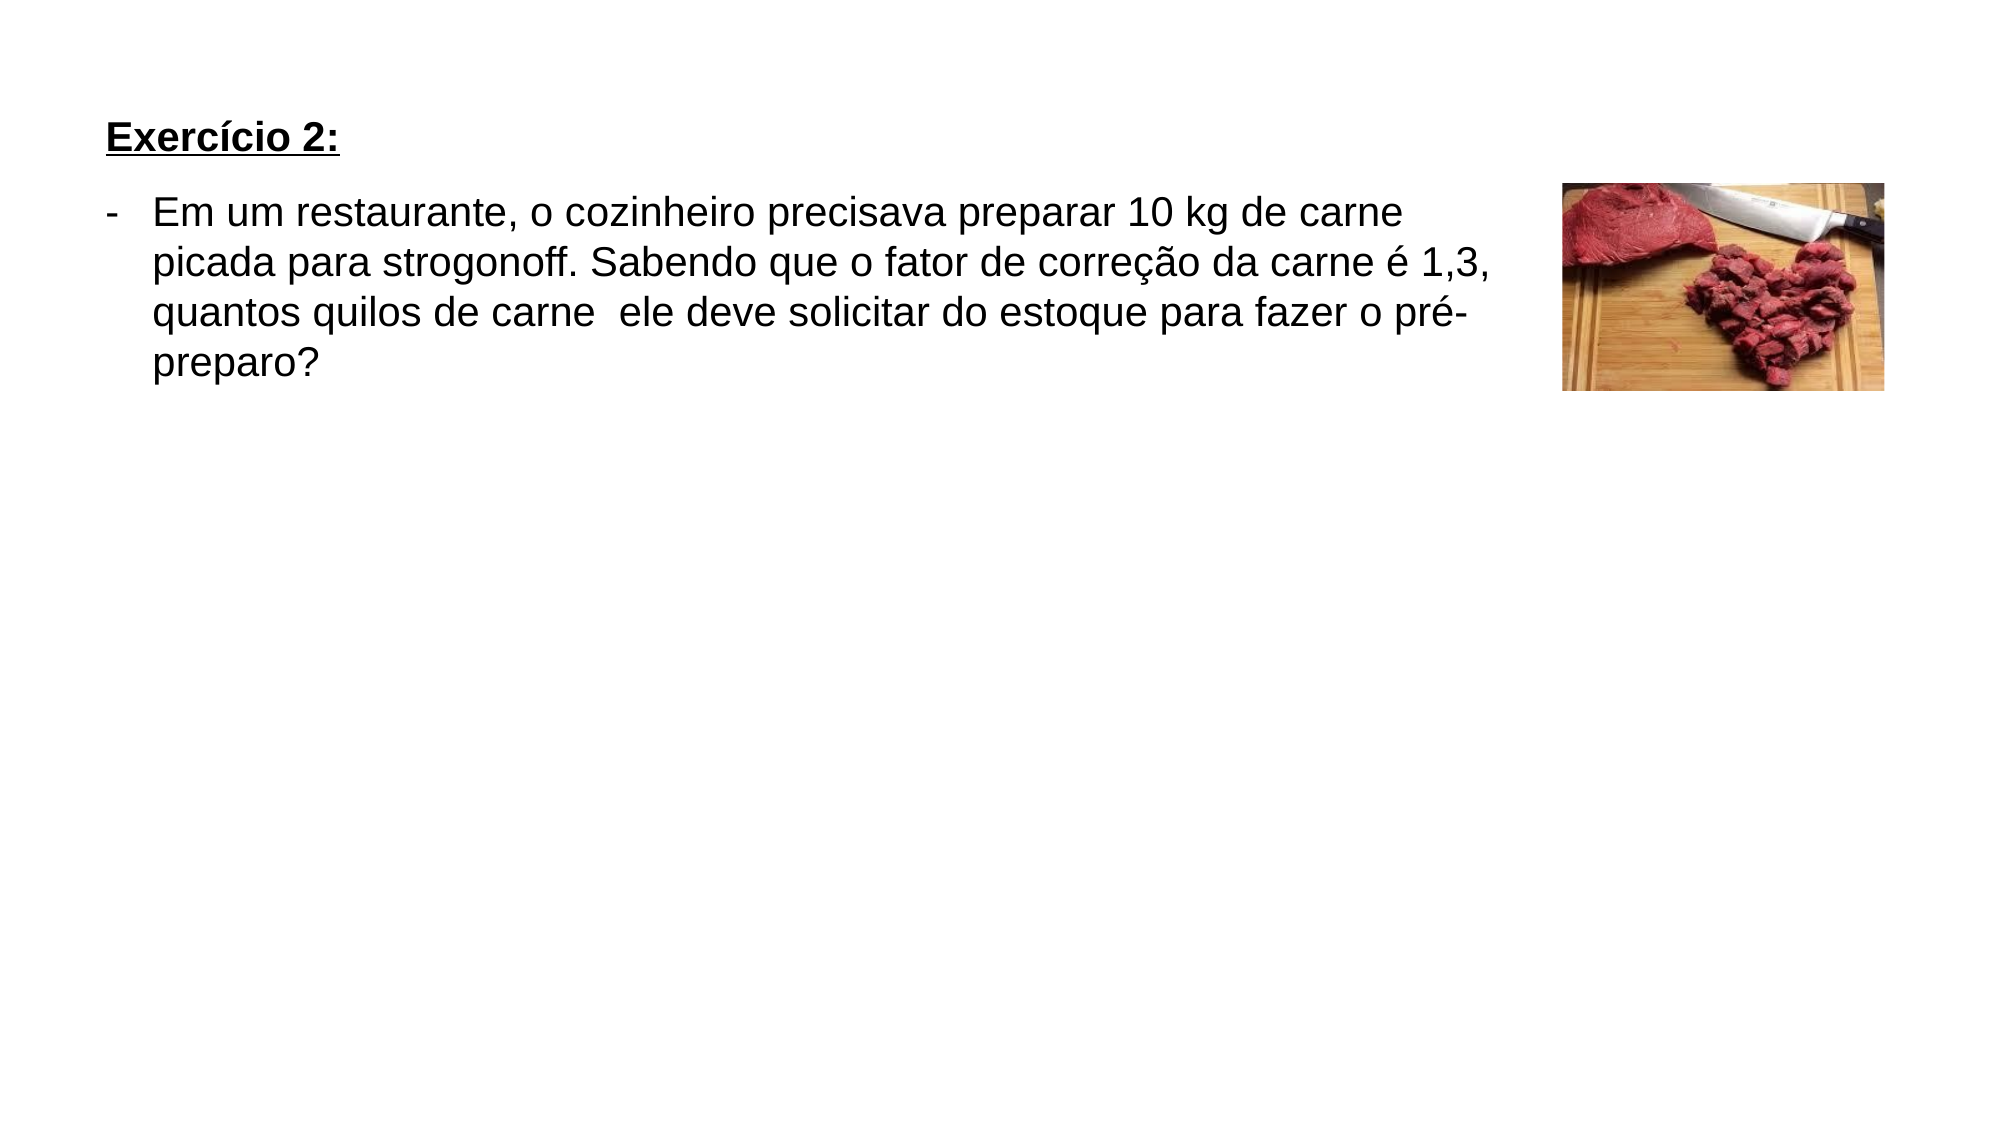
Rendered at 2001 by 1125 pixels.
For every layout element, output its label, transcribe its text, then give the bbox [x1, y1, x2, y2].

text_box [1562, 183, 1885, 391]
text_box Exercício 2: - Em um restaurante, o cozinheiro precisava preparar 10 kg de carne picada para strogonoff. Sabendo que o fator de correção da carne é 1,3, quantos quilos de carne ele deve solicitar do estoque para fazer o pré-preparo? [103, 82, 1511, 385]
